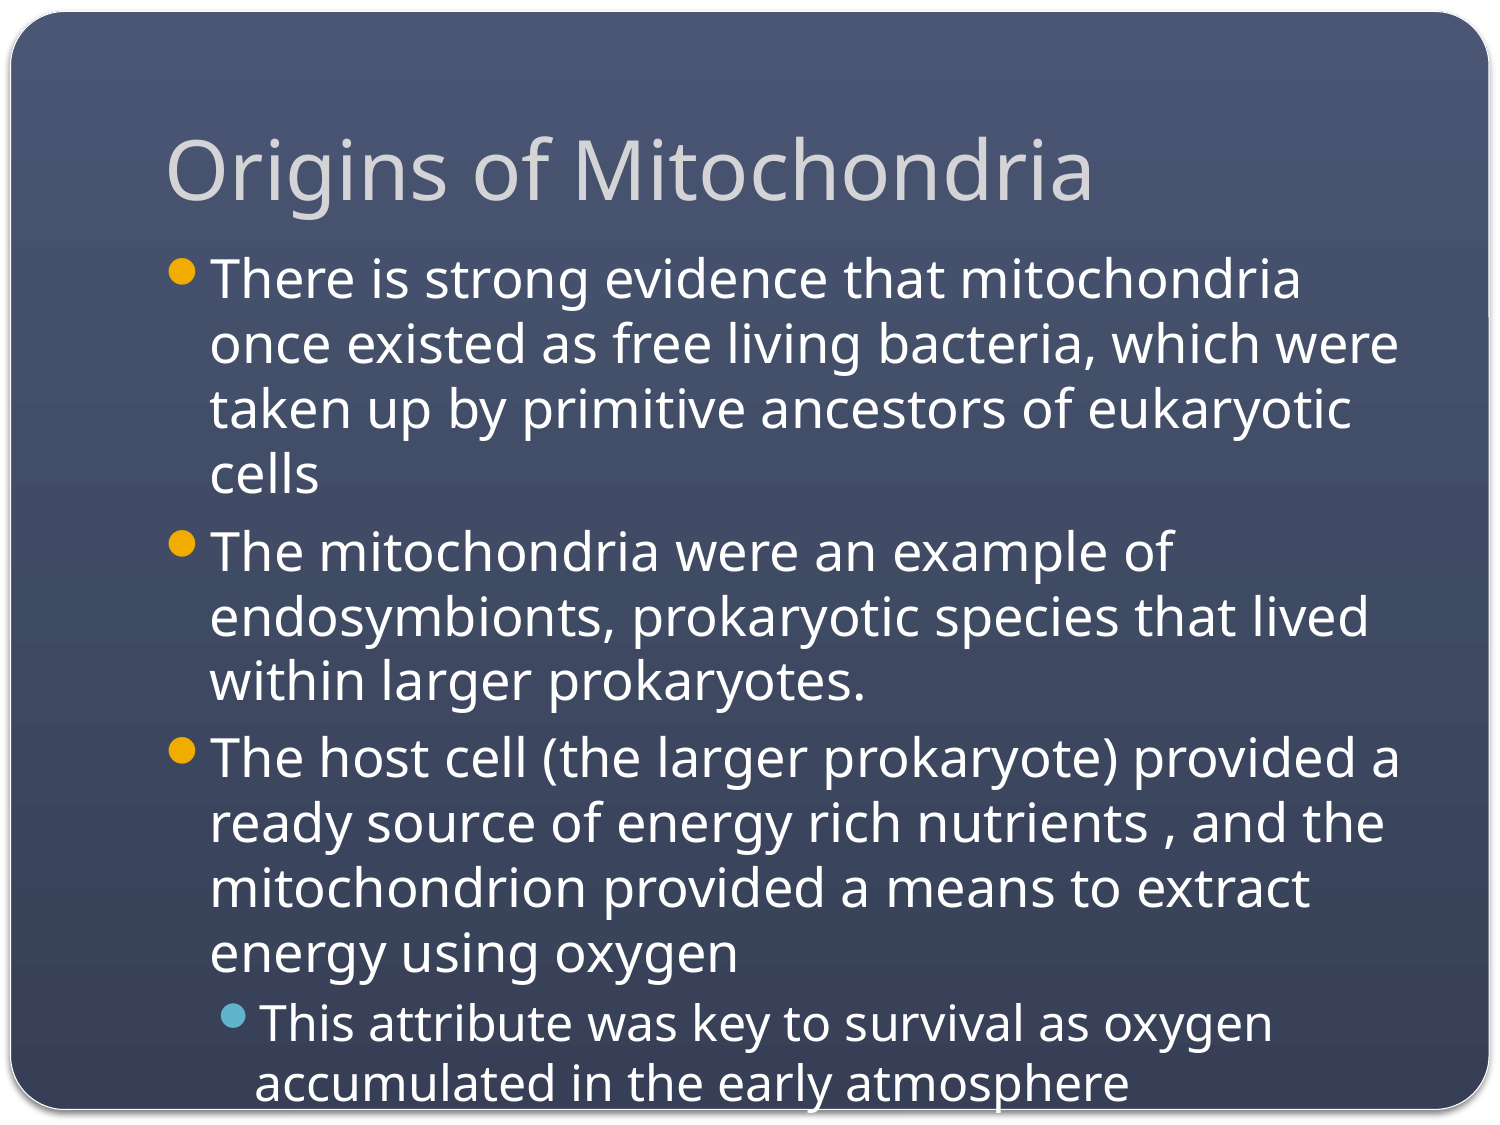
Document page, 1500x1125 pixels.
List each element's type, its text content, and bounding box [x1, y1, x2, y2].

title Origins of Mitochondria [150, 45, 1425, 233]
list There is strong evidence that mitochondria once existed as free living bacteria, which were taken up by primitive ancestors of eukaryotic cells The mitochondria were an example of endosymbionts, prokaryotic species that lived within larger prokaryotes. The host cell (the larger prokaryote) provided a ready source of energy rich nutrients , and the mitochondrion provided a means to extract energy using oxygen This attribute was key to survival as oxygen accumulated in the early atmosphere [150, 237, 1425, 988]
